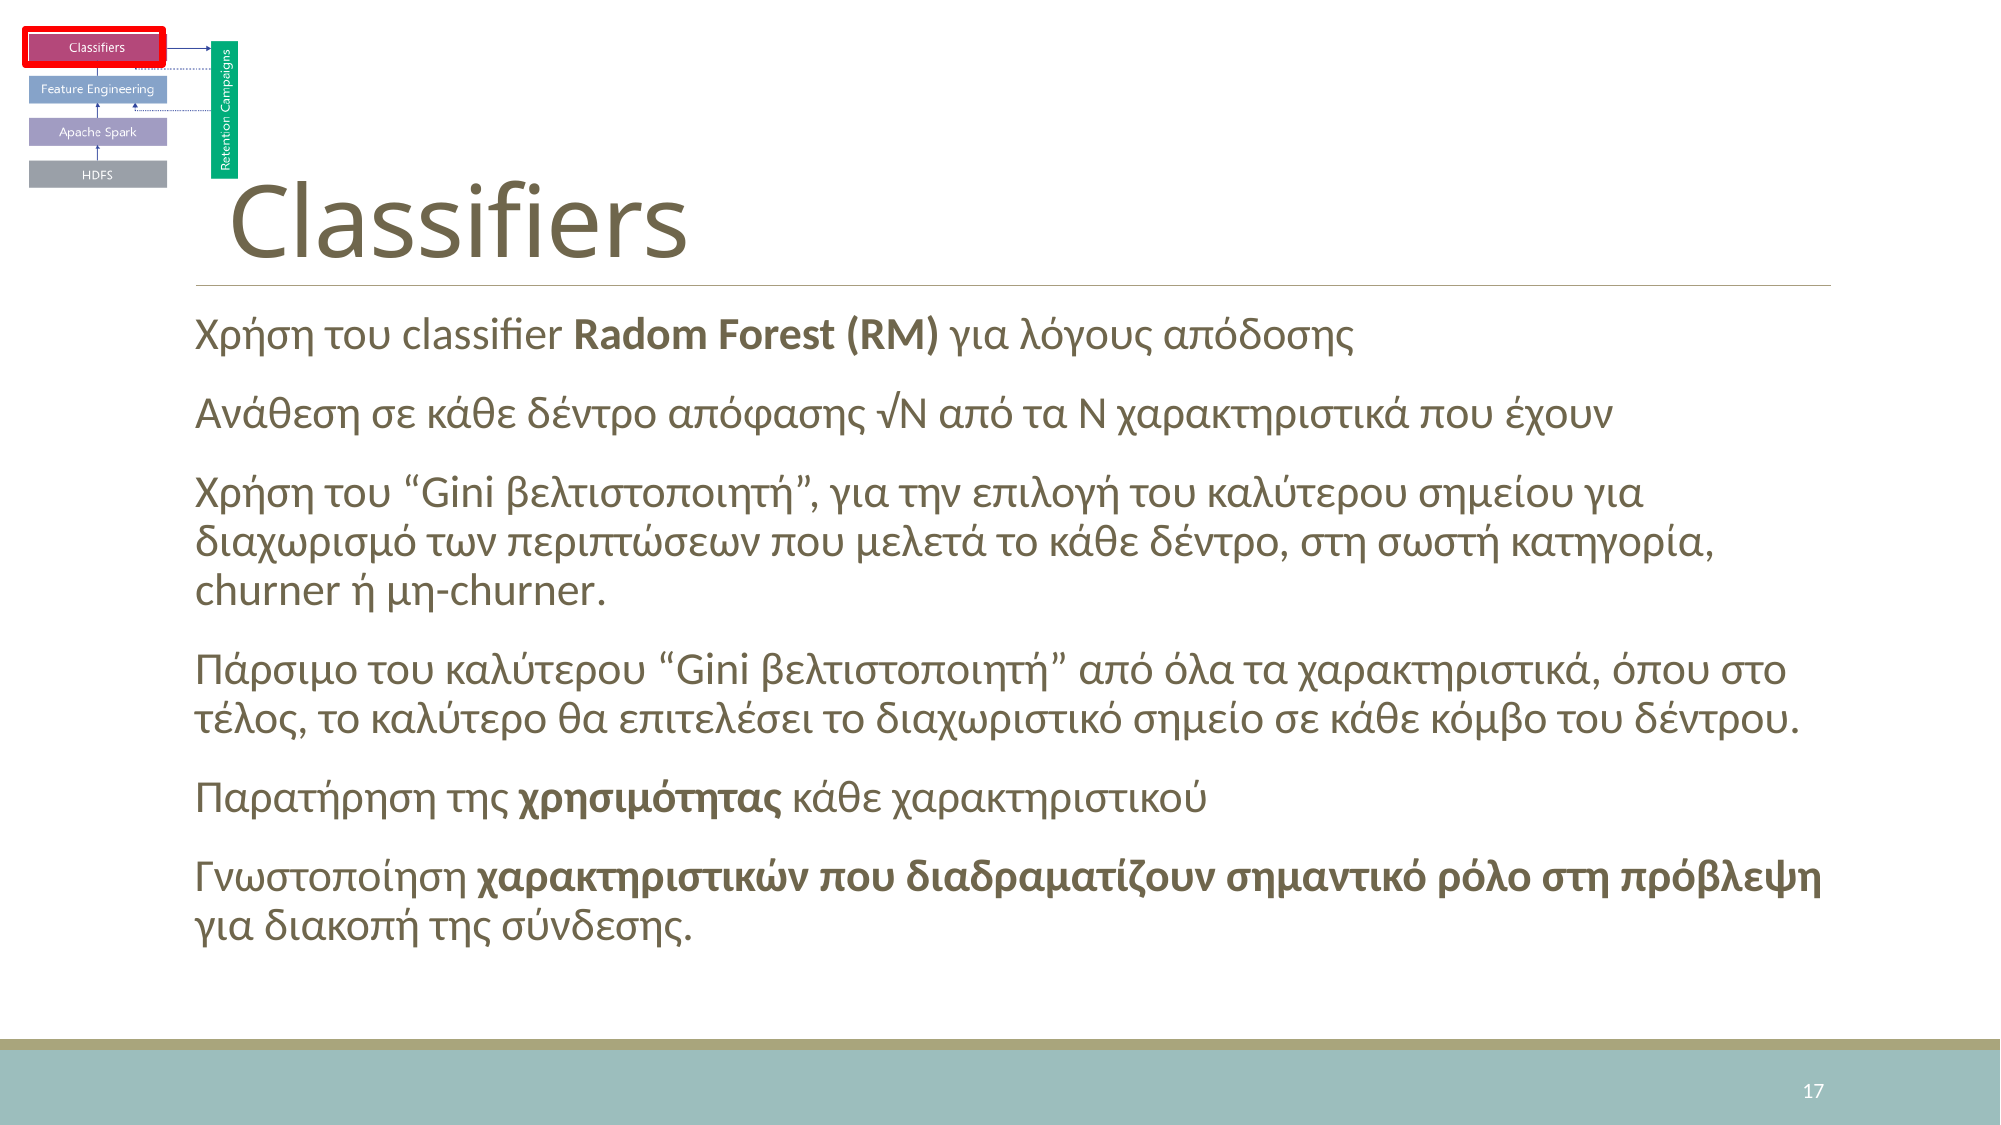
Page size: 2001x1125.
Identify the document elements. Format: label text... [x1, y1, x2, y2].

slide_number 17 [1624, 1059, 1840, 1120]
list Χρήση του classifier Radom Forest (RM) για λόγους απόδοσης Ανάθεση σε κάθε δέντρο απόφασης √Ν από τα Ν χαρακτηριστικά που έχουν Χρήση του “Gini βελτιστοποιητή”, για την επιλογή του καλύτερου σημείου για διαχωρισμό των περιπτώσεων που μελετά το κάθε δέντρο, στη σωστή κατηγορία, churner ή μη-churner. Πάρσιμο του καλύτερου “Gini βελτιστοποιητή” από όλα τα χαρακτηριστικά, όπου στο τέλος, το καλύτερο θα επιτελέσει το διαχωριστικό σημείο σε κάθε κόμβο του δέντρου. Παρατήρηση της χρησιμότητας κάθε χαρακτηριστικού Γνωστοποίηση χαρακτηριστικών που διαδραματίζουν σημαντικό ρόλο στη πρόβλεψη για διακοπή της σύνδεσης. [180, 302, 1830, 963]
picture [24, 28, 241, 193]
title Classifiers [212, 47, 1863, 285]
